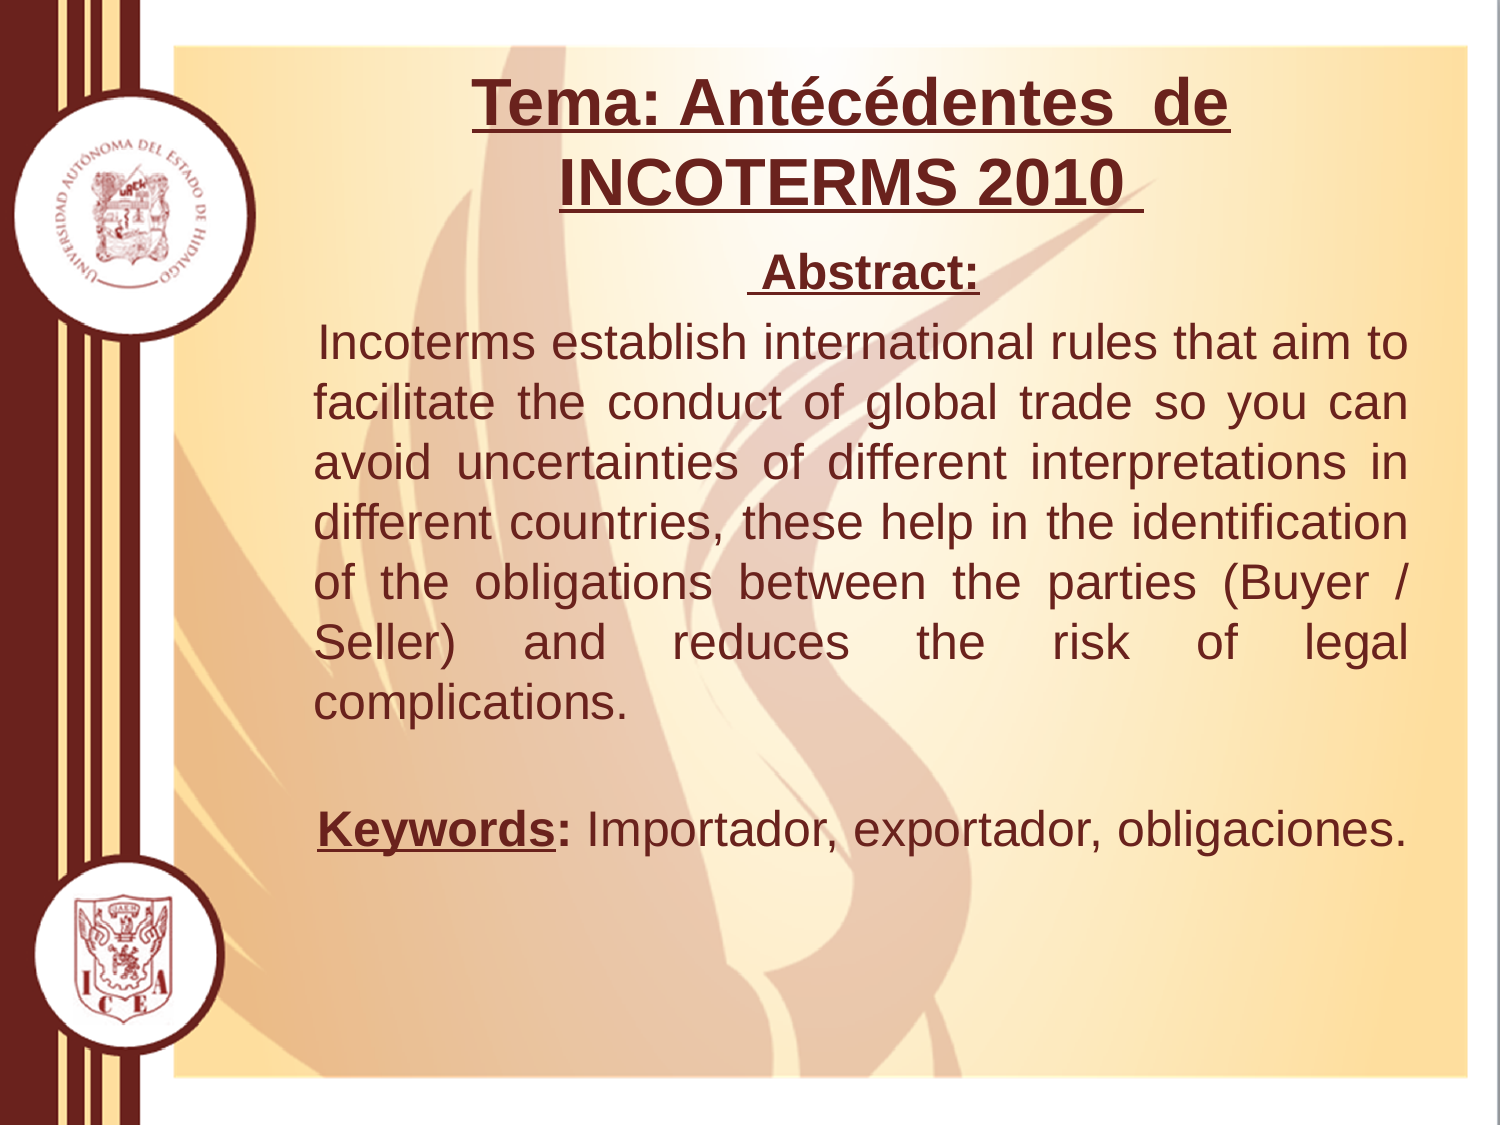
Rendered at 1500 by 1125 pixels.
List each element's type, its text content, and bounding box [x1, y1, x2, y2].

list Abstract: Incoterms establish international rules that aim to facilitate the conduct of global trade so you can avoid uncertainties of different interpretations in different countries, these help in the identification of the obligations between the parties (Buyer / Seller) and reduces the risk of legal complications. Keywords: Importador, exportador, obligaciones. [242, 231, 1425, 1071]
title Tema: Antécédentes de INCOTERMS 2010 [277, 45, 1425, 231]
picture [0, 0, 1500, 1125]
